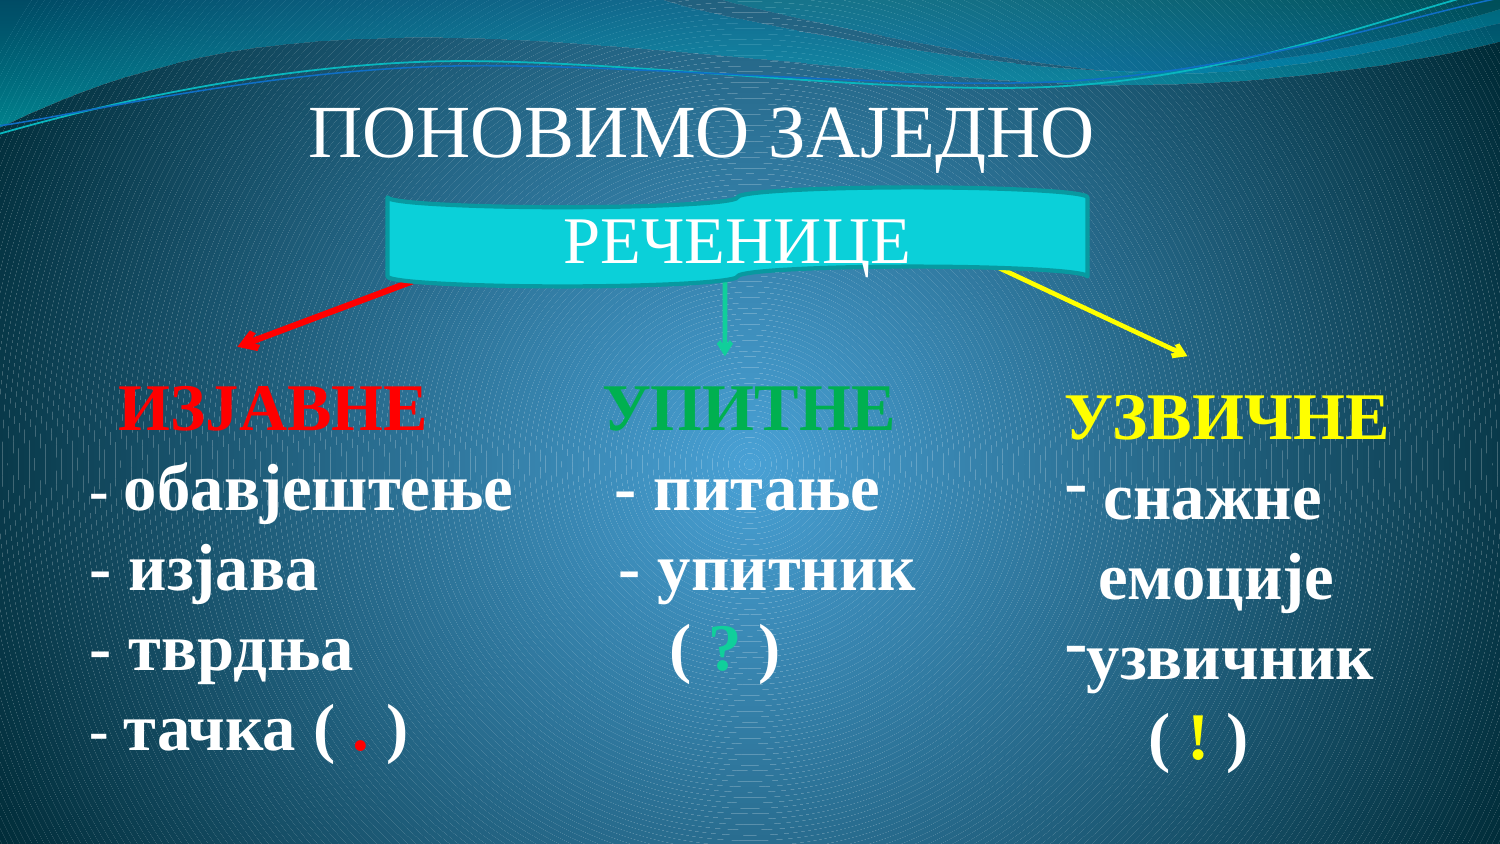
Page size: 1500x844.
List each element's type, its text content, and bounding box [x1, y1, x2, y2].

text_box [728, 269, 980, 283]
text_box [449, 187, 792, 205]
text_box УЗВИЧНЕ снажне емоције узвичник ( ! ) [1050, 365, 1450, 781]
subtitle ПОНОВИМО ЗАЈЕДНО [237, 75, 1163, 160]
text_box РЕЧЕНИЦЕ [385, 185, 1090, 289]
text_box ИЗЈАВНЕ - обавјештење - изјава - тврдња - тачка ( . ) [74, 356, 538, 816]
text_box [237, 262, 463, 348]
text_box УПИТНЕ - питање - упитник ( ? ) [587, 356, 950, 691]
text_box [987, 262, 1188, 357]
